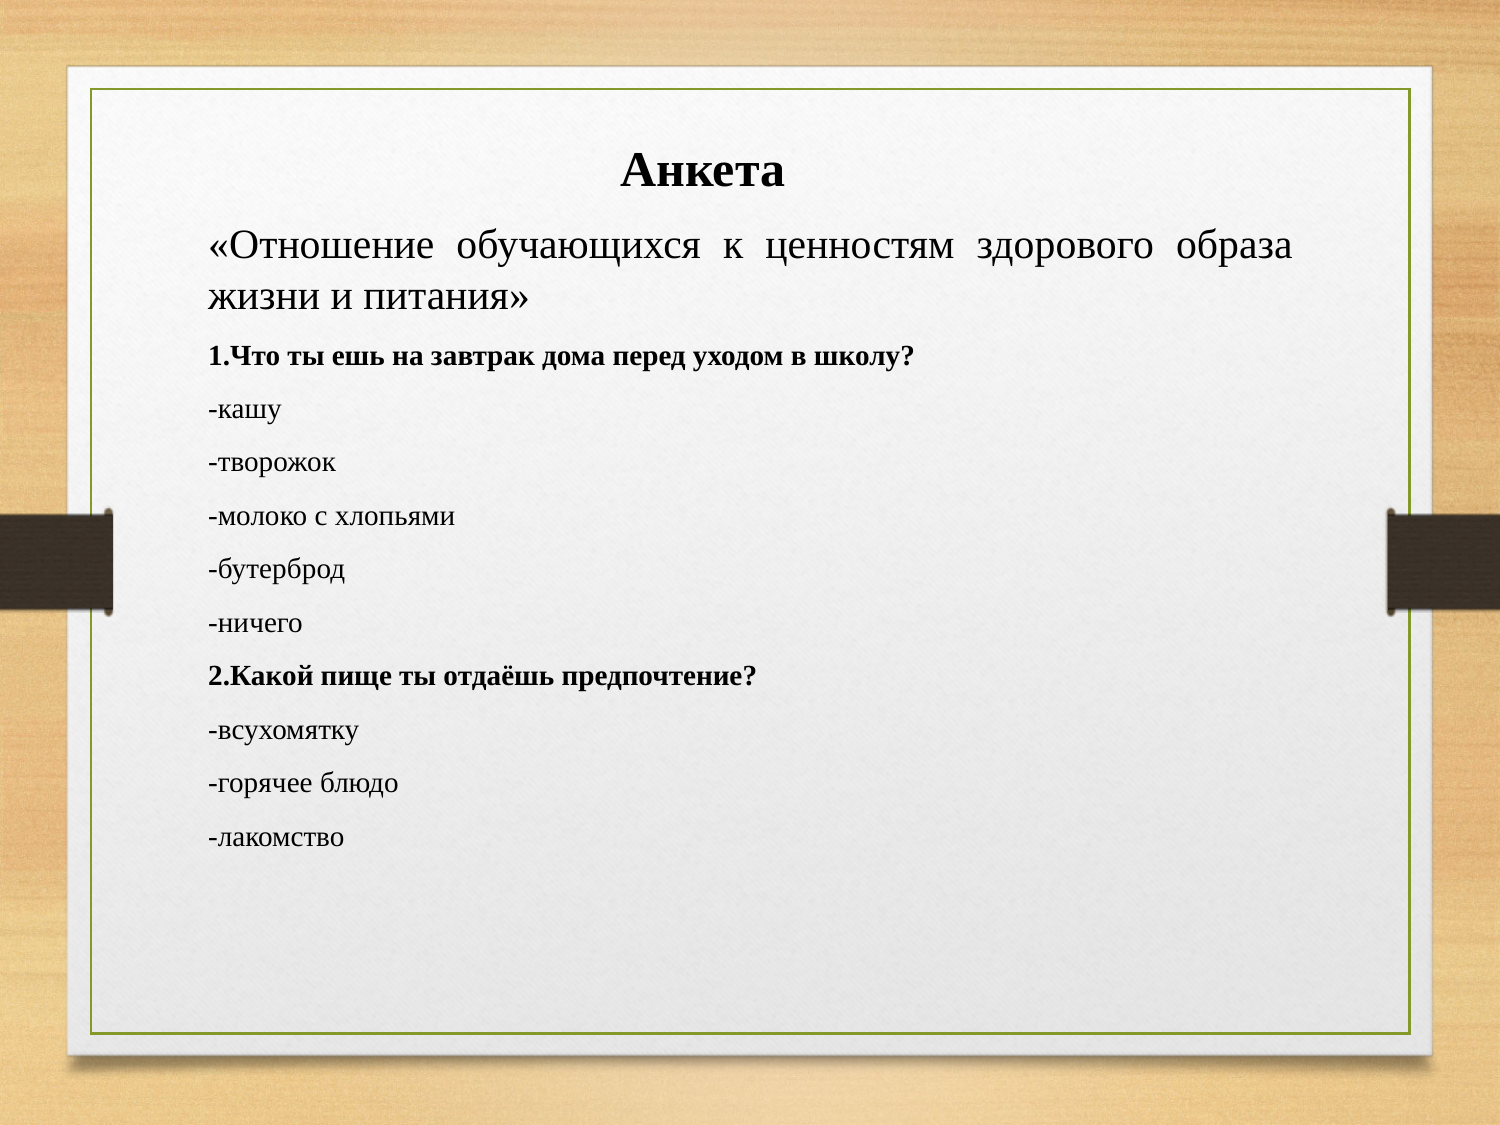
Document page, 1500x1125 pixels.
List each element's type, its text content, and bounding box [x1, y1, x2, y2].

list Анкета «Отношение обучающихся к ценностям здорового образа жизни и питания» 1.Что ты ешь на завтрак дома перед уходом в школу? -кашу -творожок -молоко с хлопьями -бутерброд -ничего 2.Какой пище ты отдаёшь предпочтение? -всухомятку -горячее блюдо -лакомство [193, 128, 1309, 925]
picture [0, 0, 1500, 1125]
